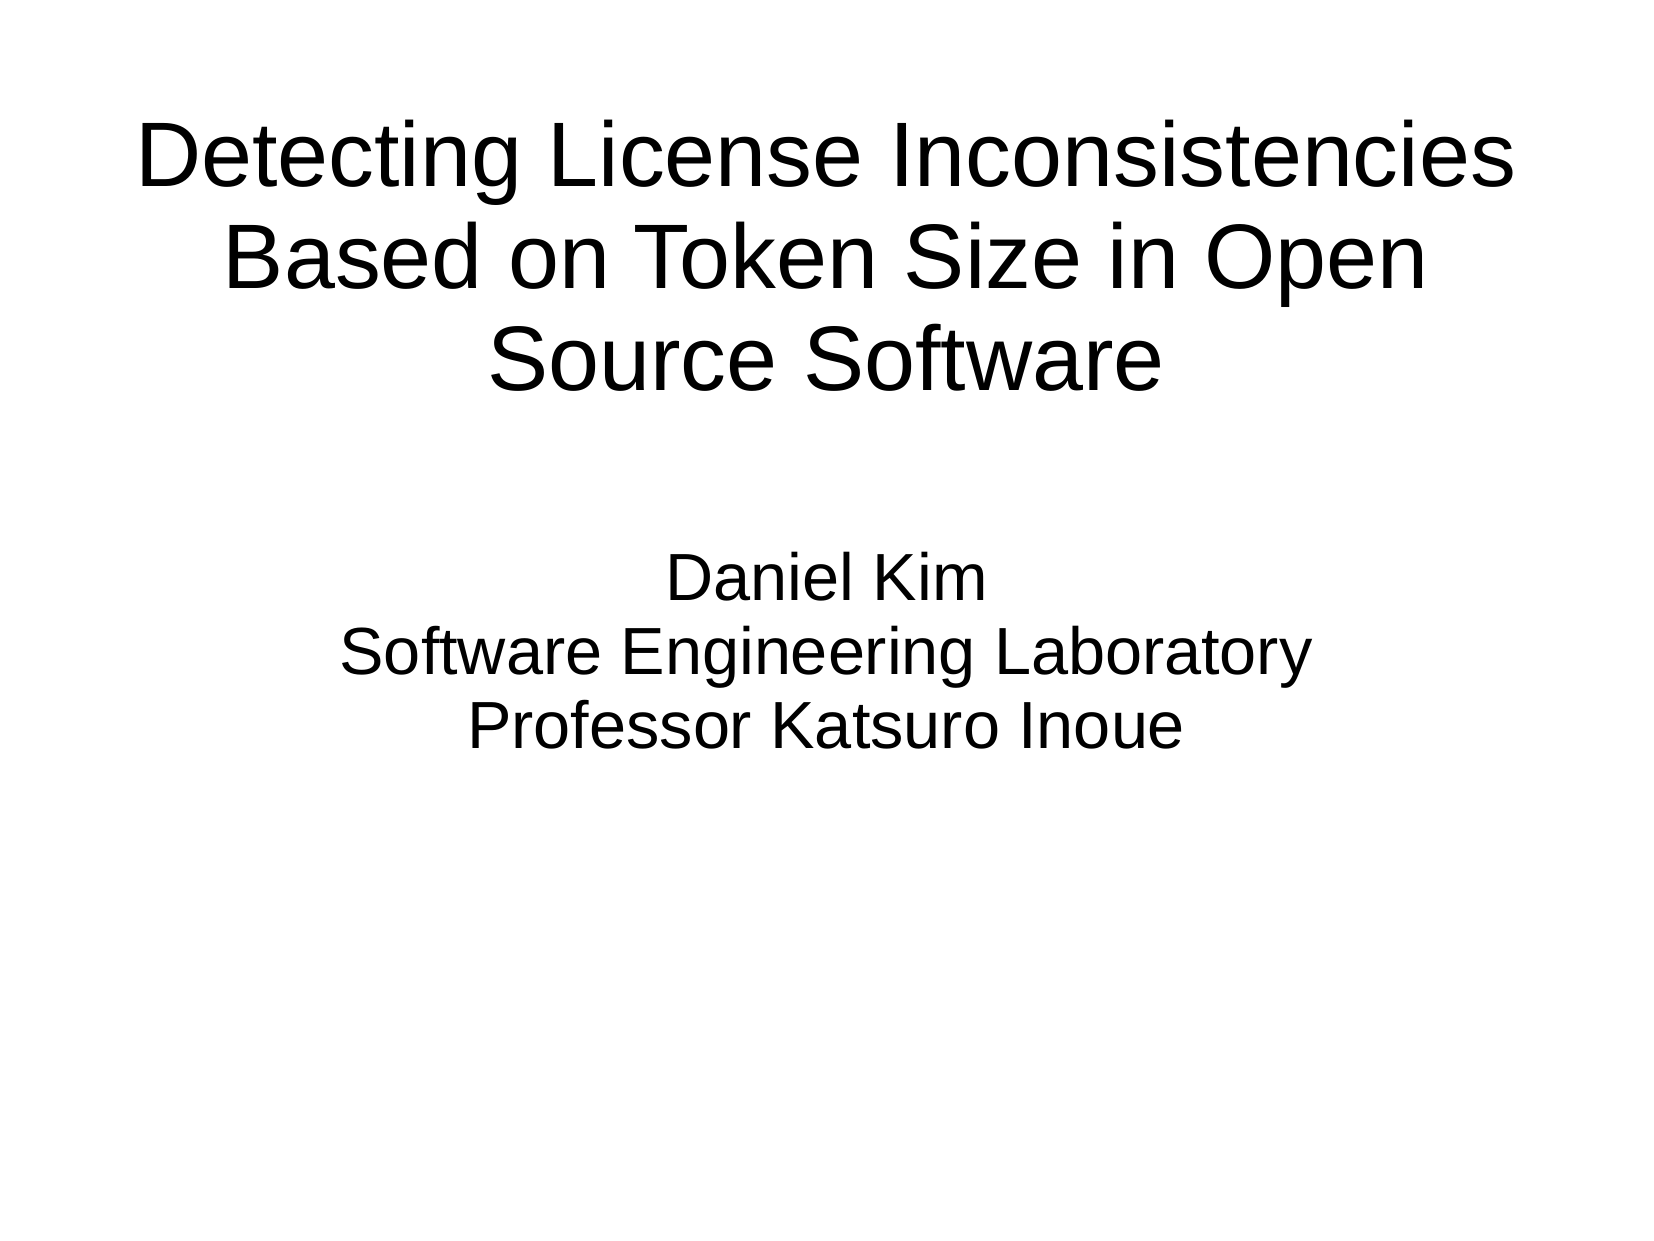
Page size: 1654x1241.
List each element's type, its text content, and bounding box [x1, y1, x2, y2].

subtitle Daniel Kim Software Engineering Laboratory Professor Katsuro Inoue [82, 290, 1571, 1010]
title Detecting License Inconsistencies Based on Token Size in Open Source Software [82, 0, 1571, 290]
